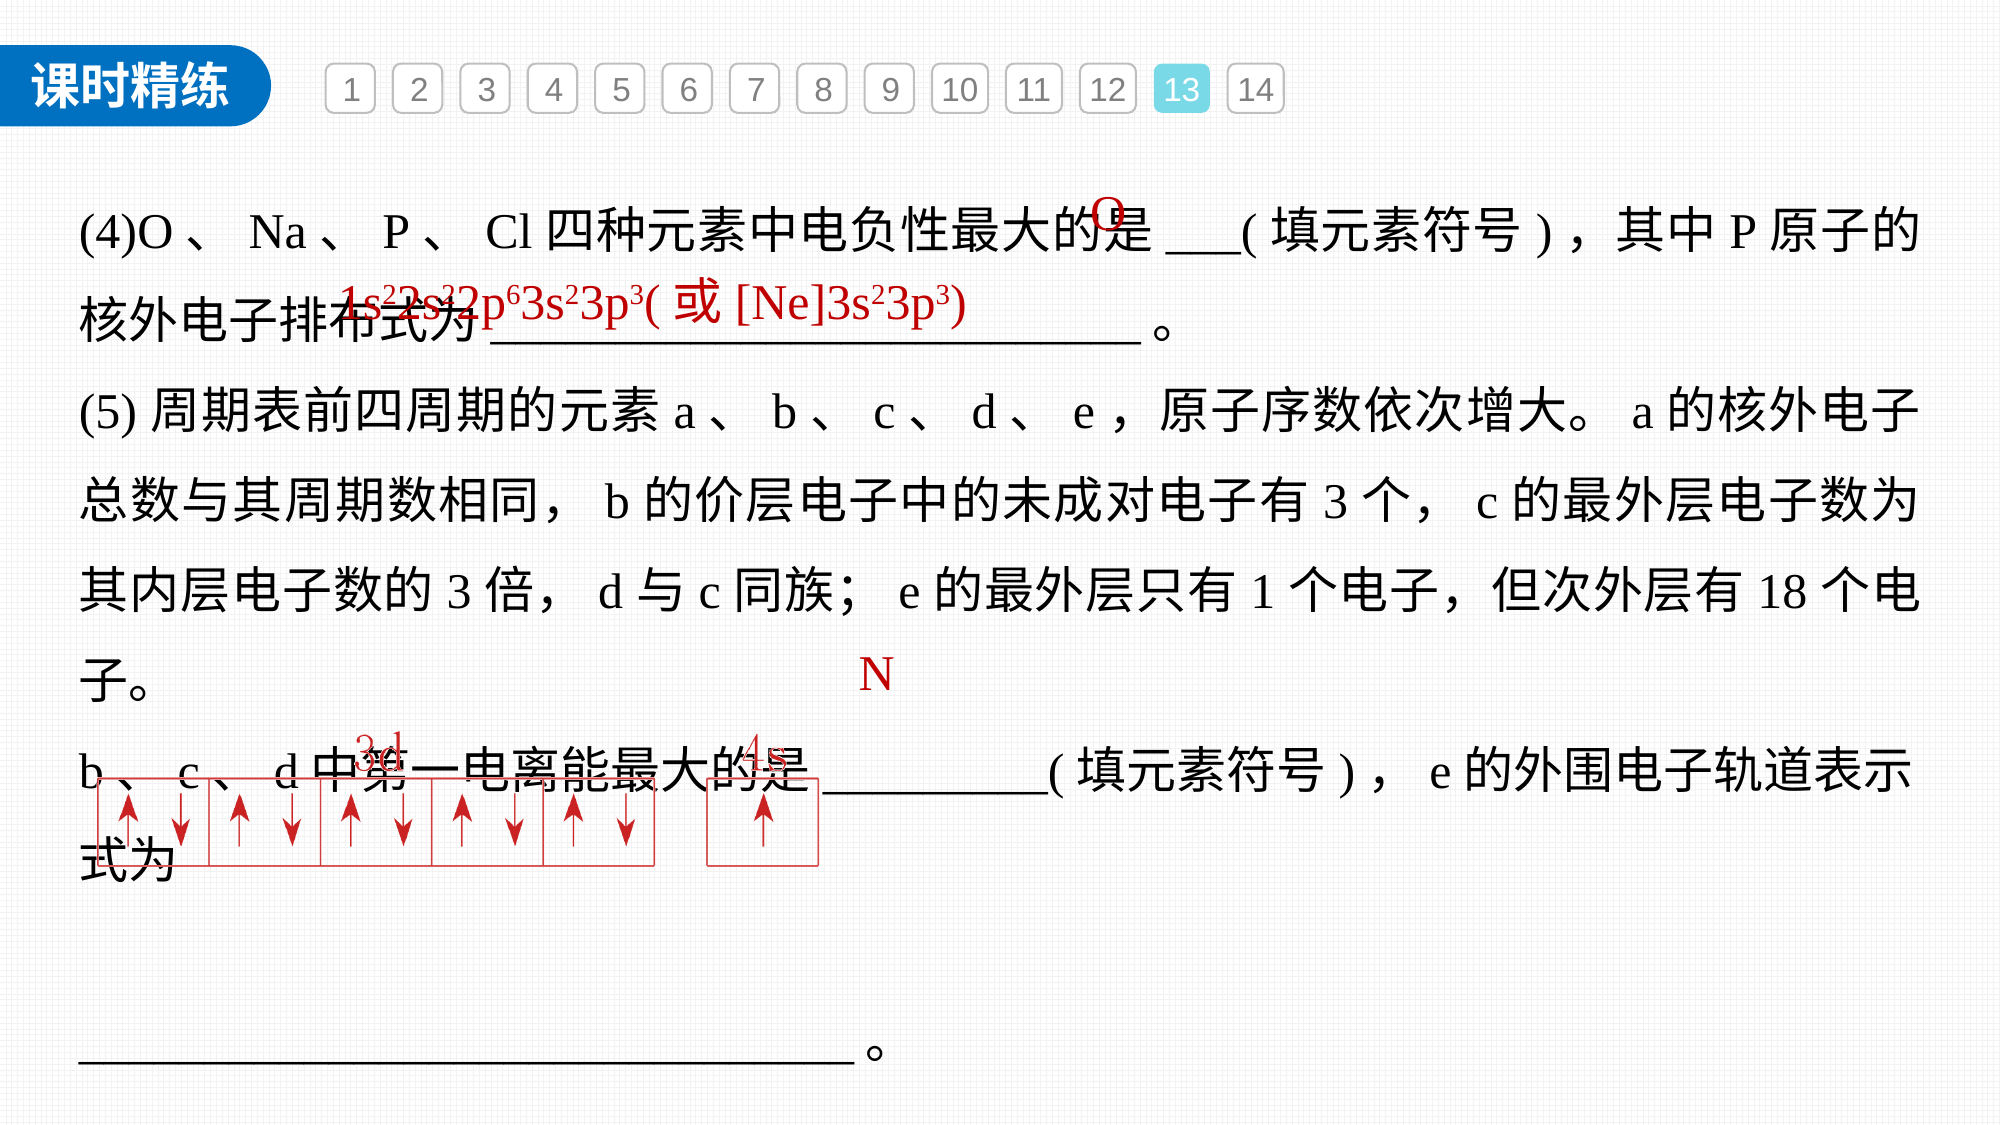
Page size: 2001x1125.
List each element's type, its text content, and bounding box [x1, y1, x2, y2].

picture [91, 723, 823, 870]
text_box 1 [324, 62, 376, 114]
text_box 8 [796, 62, 848, 114]
text_box 14 [1226, 62, 1285, 114]
text_box 3 [459, 62, 511, 114]
text_box N [843, 633, 910, 709]
text_box 6 [661, 62, 713, 114]
text_box 9 [863, 62, 916, 114]
text_box 10 [930, 62, 990, 114]
text_box 11 [1004, 62, 1064, 114]
text_box 7 [728, 62, 781, 114]
text_box 4 [526, 62, 579, 114]
text_box (4)O、Na、P、Cl四种元素中电负性最大的是___(填元素符号)，其中P原子的核外电子排布式为__________________________。 (5)周期表前四周期的元素a、b、c、d、e，原子序数依次增大。a的核外电子总数与其周期数相同，b的价层电子中的未成对电子有3个，c的最外层电子数为其内层电子数的3倍，d与c同族；e的最外层只有1个电子，但次外层有18个电子。 b、c、d中第一电离能最大的是_________(填元素符号)，e的外围电子轨道表示式为 _______________________________。 [63, 160, 1936, 1076]
text_box 13 [1152, 62, 1211, 114]
text_box 2 [391, 62, 444, 114]
text_box 5 [594, 62, 646, 114]
text_box 1s22s22p63s23p3(或[Ne]3s23p3) [323, 262, 982, 337]
text_box 12 [1078, 62, 1138, 114]
text_box O [1075, 172, 1142, 248]
